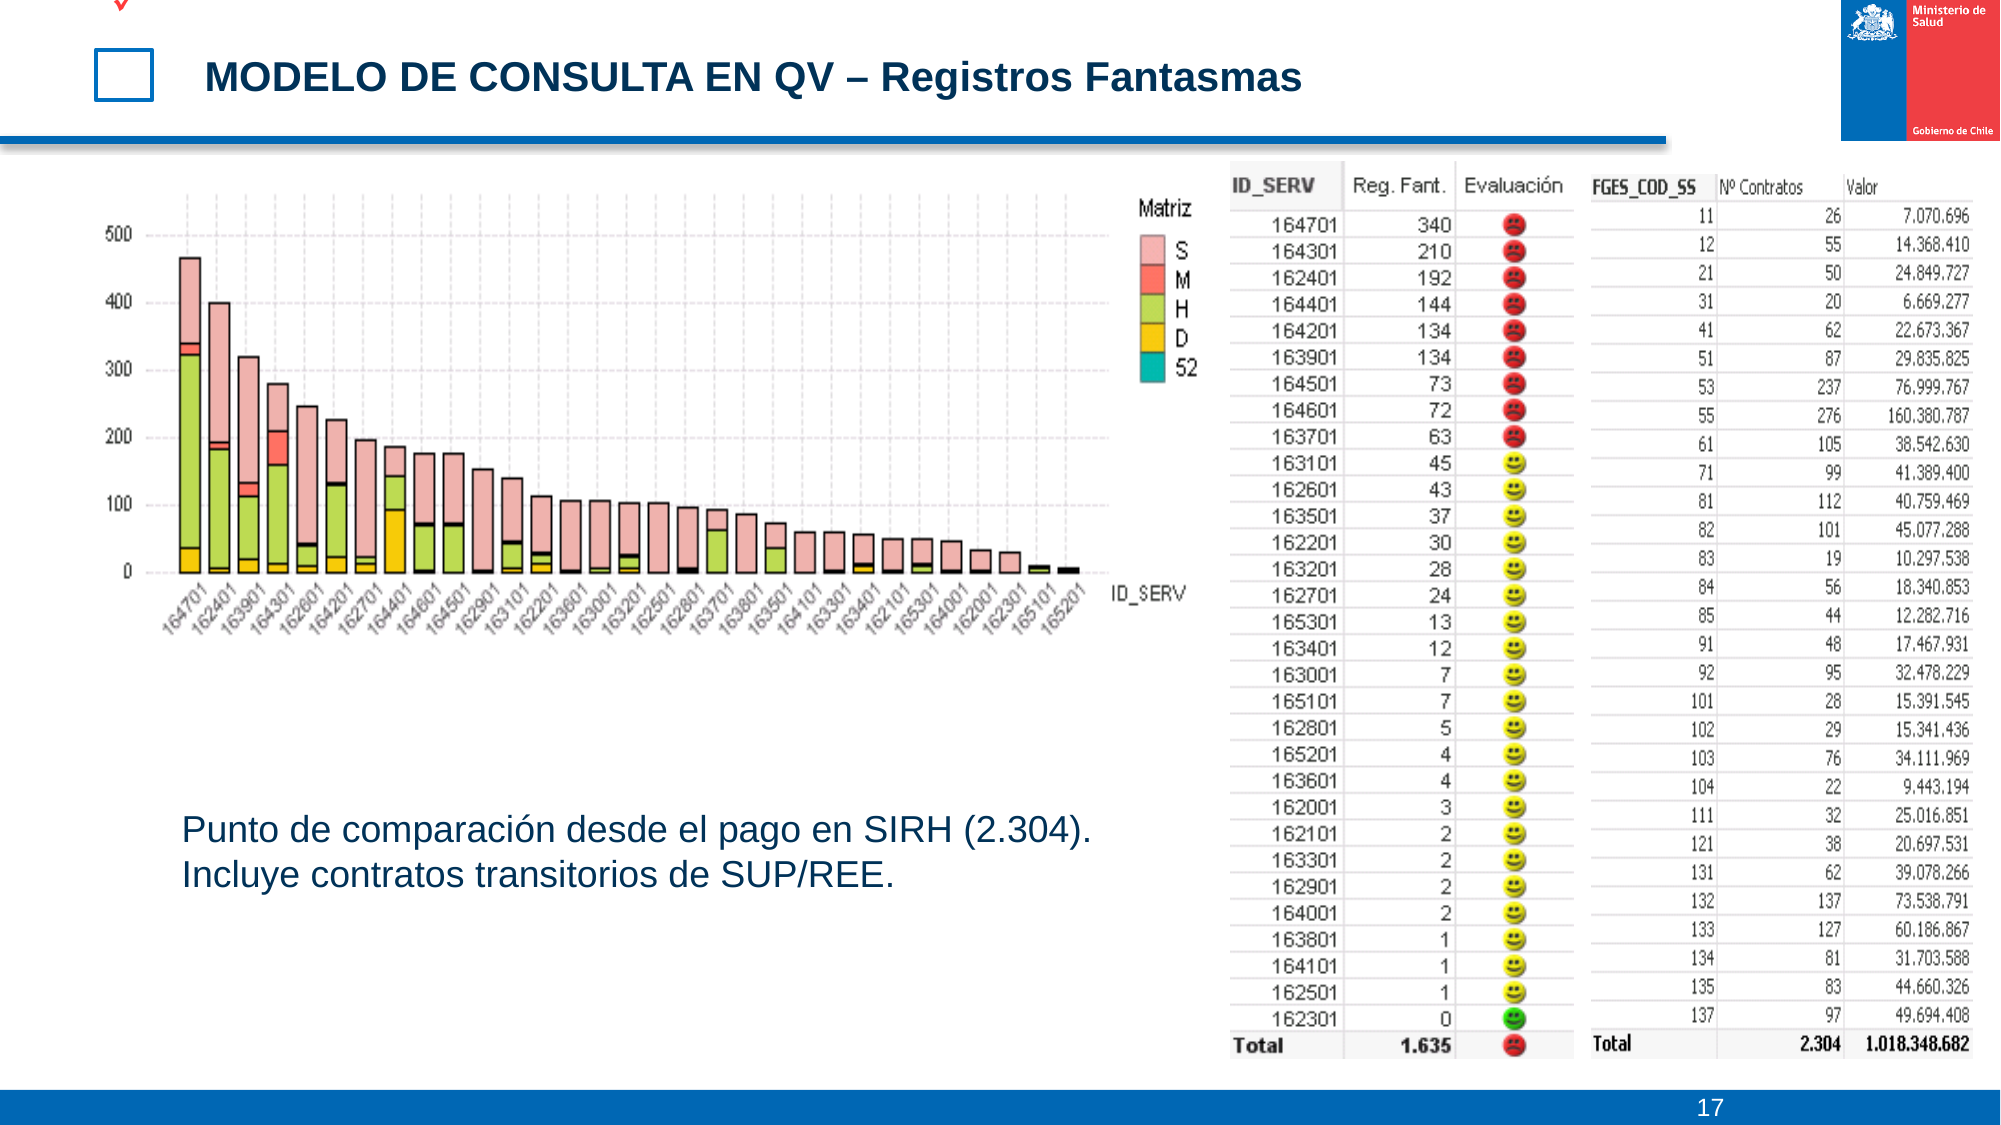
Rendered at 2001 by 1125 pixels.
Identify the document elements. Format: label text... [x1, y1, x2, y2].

text_box Punto de comparación desde el pago en SIRH (2.304). Incluye contratos transitorios de SUP/REE. [169, 792, 1105, 907]
slide_number 17 [1688, 1083, 1735, 1125]
picture [1591, 174, 1973, 1059]
picture [77, 161, 1574, 1059]
title MODELO DE CONSULTA EN QV – Registros Fantasmas [204, 49, 1697, 101]
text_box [95, 24, 152, 126]
picture [1841, 0, 2000, 141]
